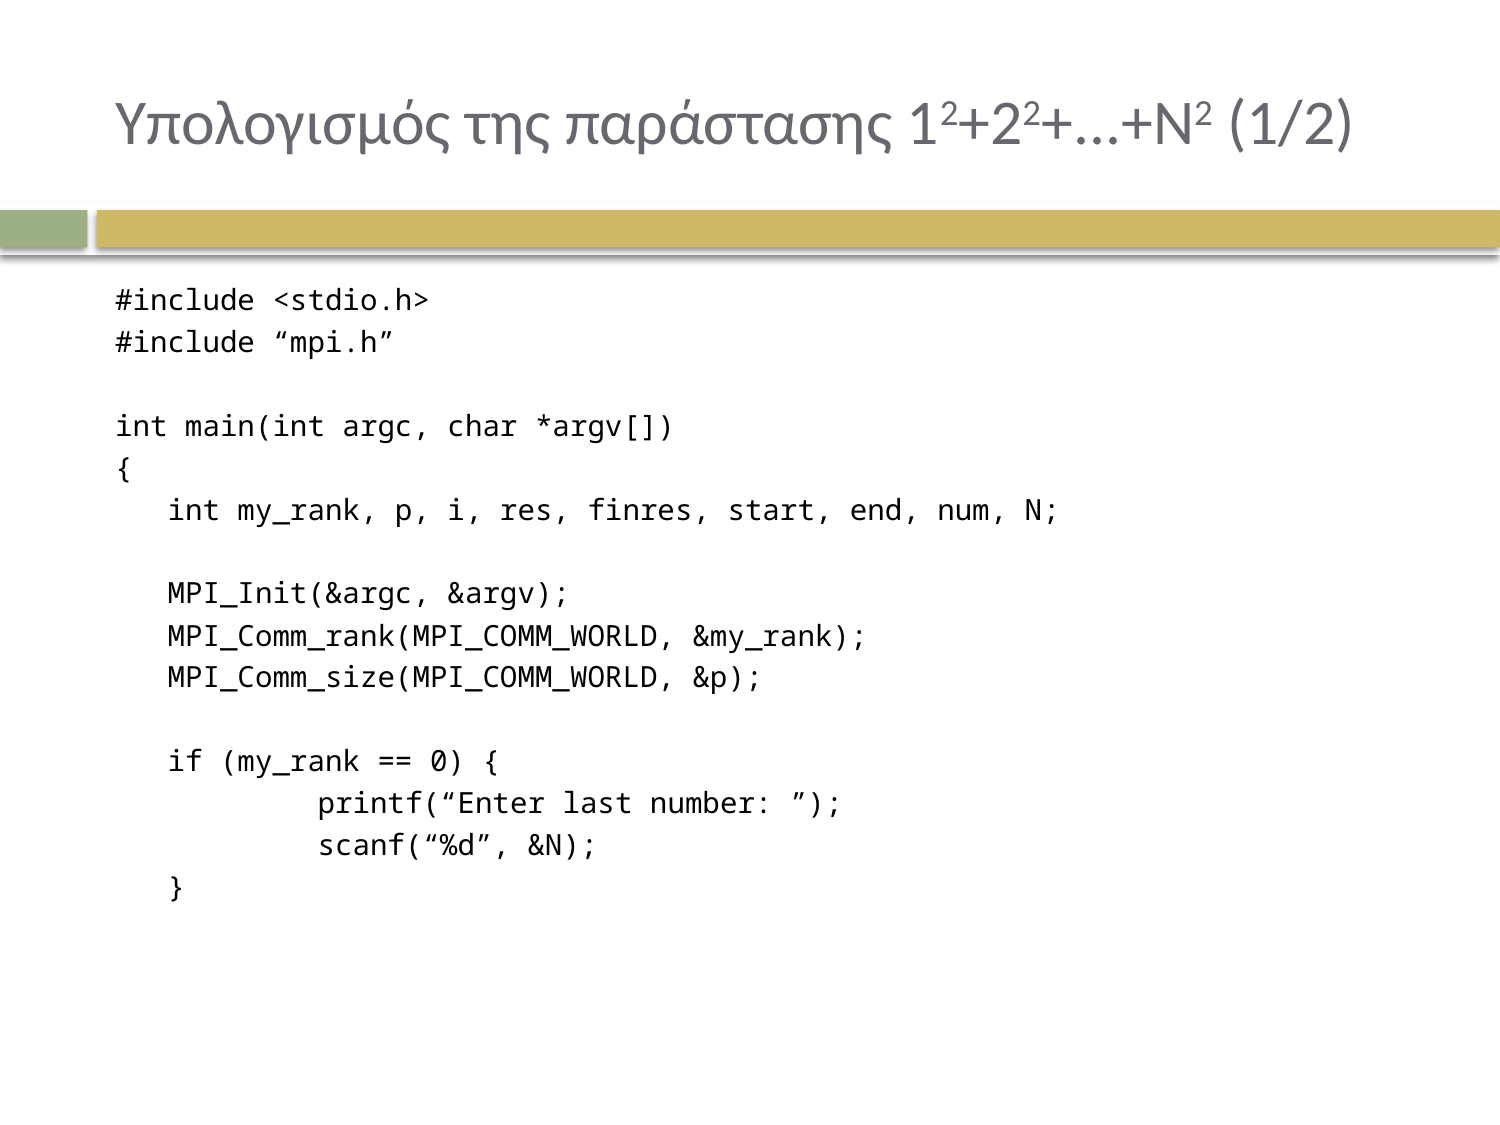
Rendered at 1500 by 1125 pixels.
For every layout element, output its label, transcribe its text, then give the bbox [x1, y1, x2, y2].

list #include <stdio.h> #include “mpi.h” int main(int argc, char *argv[]) { int my_rank, p, i, res, finres, start, end, num, N; MPI_Init(&argc, &argv); MPI_Comm_rank(MPI_COMM_WORLD, &my_rank); MPI_Comm_size(MPI_COMM_WORLD, &p); if (my_rank == 0) { printf(“Enter last number: ”); scanf(“%d”, &N); } [100, 266, 1500, 1125]
title Υπολογισμός της παράστασης 12+22+...+Ν2 (1/2) [100, 37, 1438, 200]
